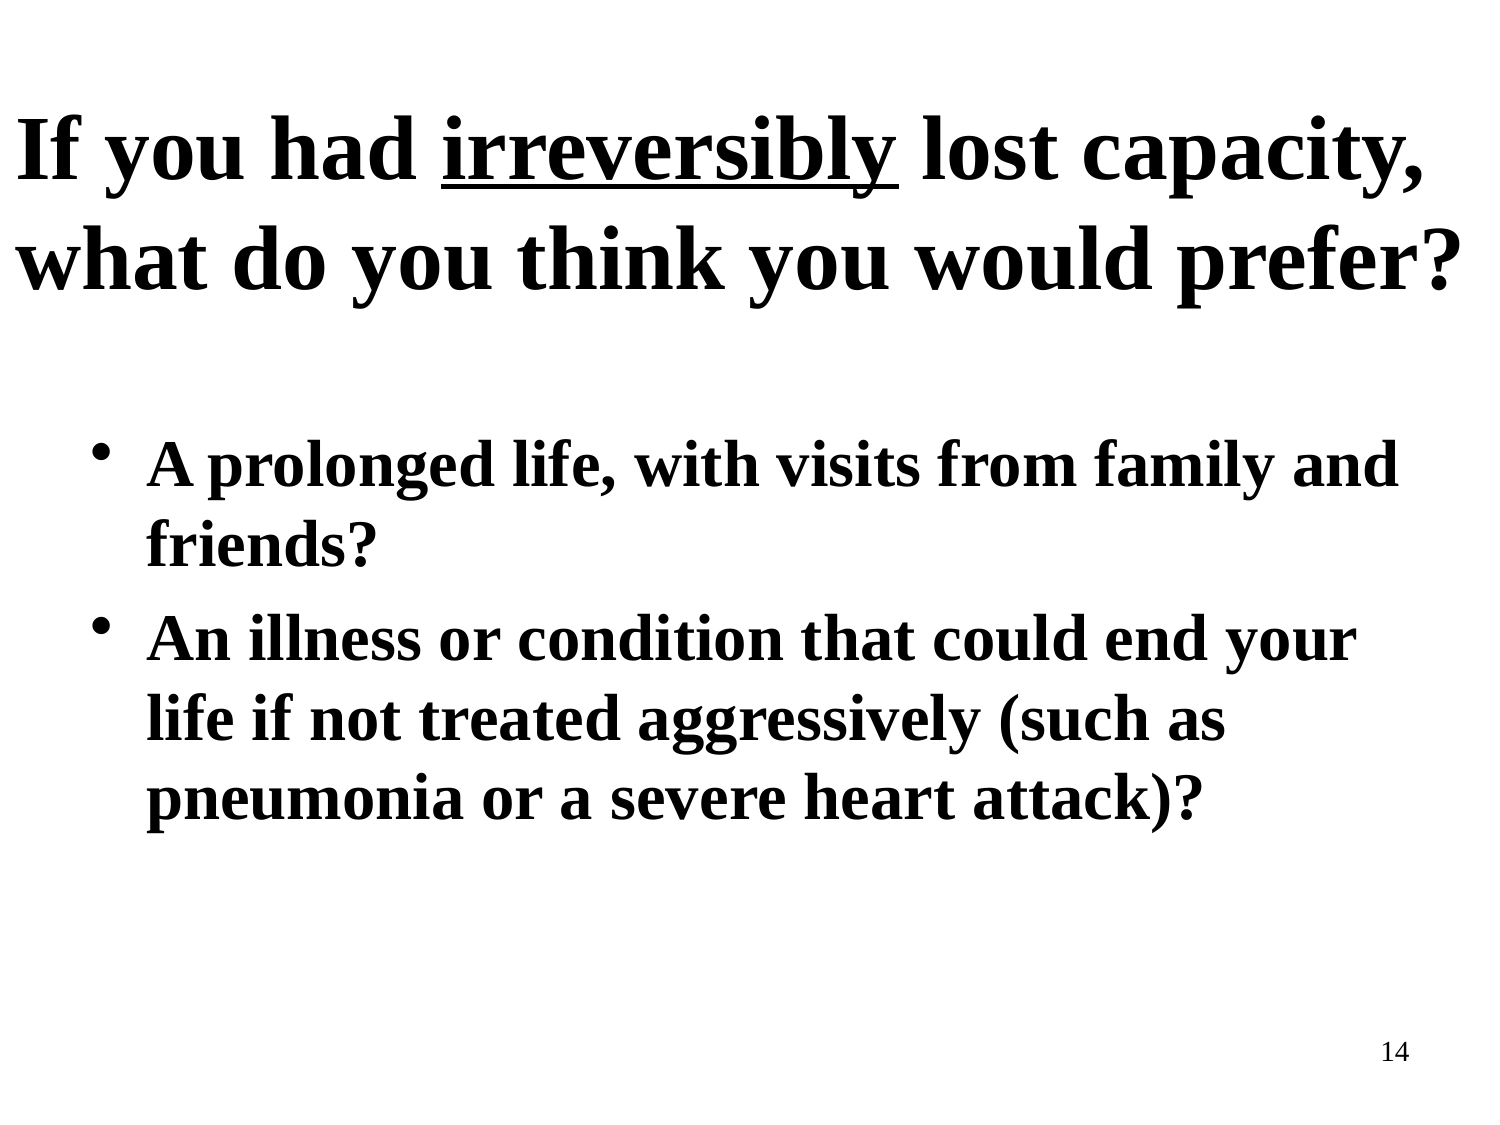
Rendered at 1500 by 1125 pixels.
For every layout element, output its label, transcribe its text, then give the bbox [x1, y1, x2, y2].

list A prolonged life, with visits from family and friends? An illness or condition that could end your life if not treated aggressively (such as pneumonia or a severe heart attack)? [75, 412, 1425, 1125]
title If you had irreversibly lost capacity, what do you think you would prefer? [0, 45, 1500, 350]
slide_number 14 [1074, 1024, 1426, 1103]
